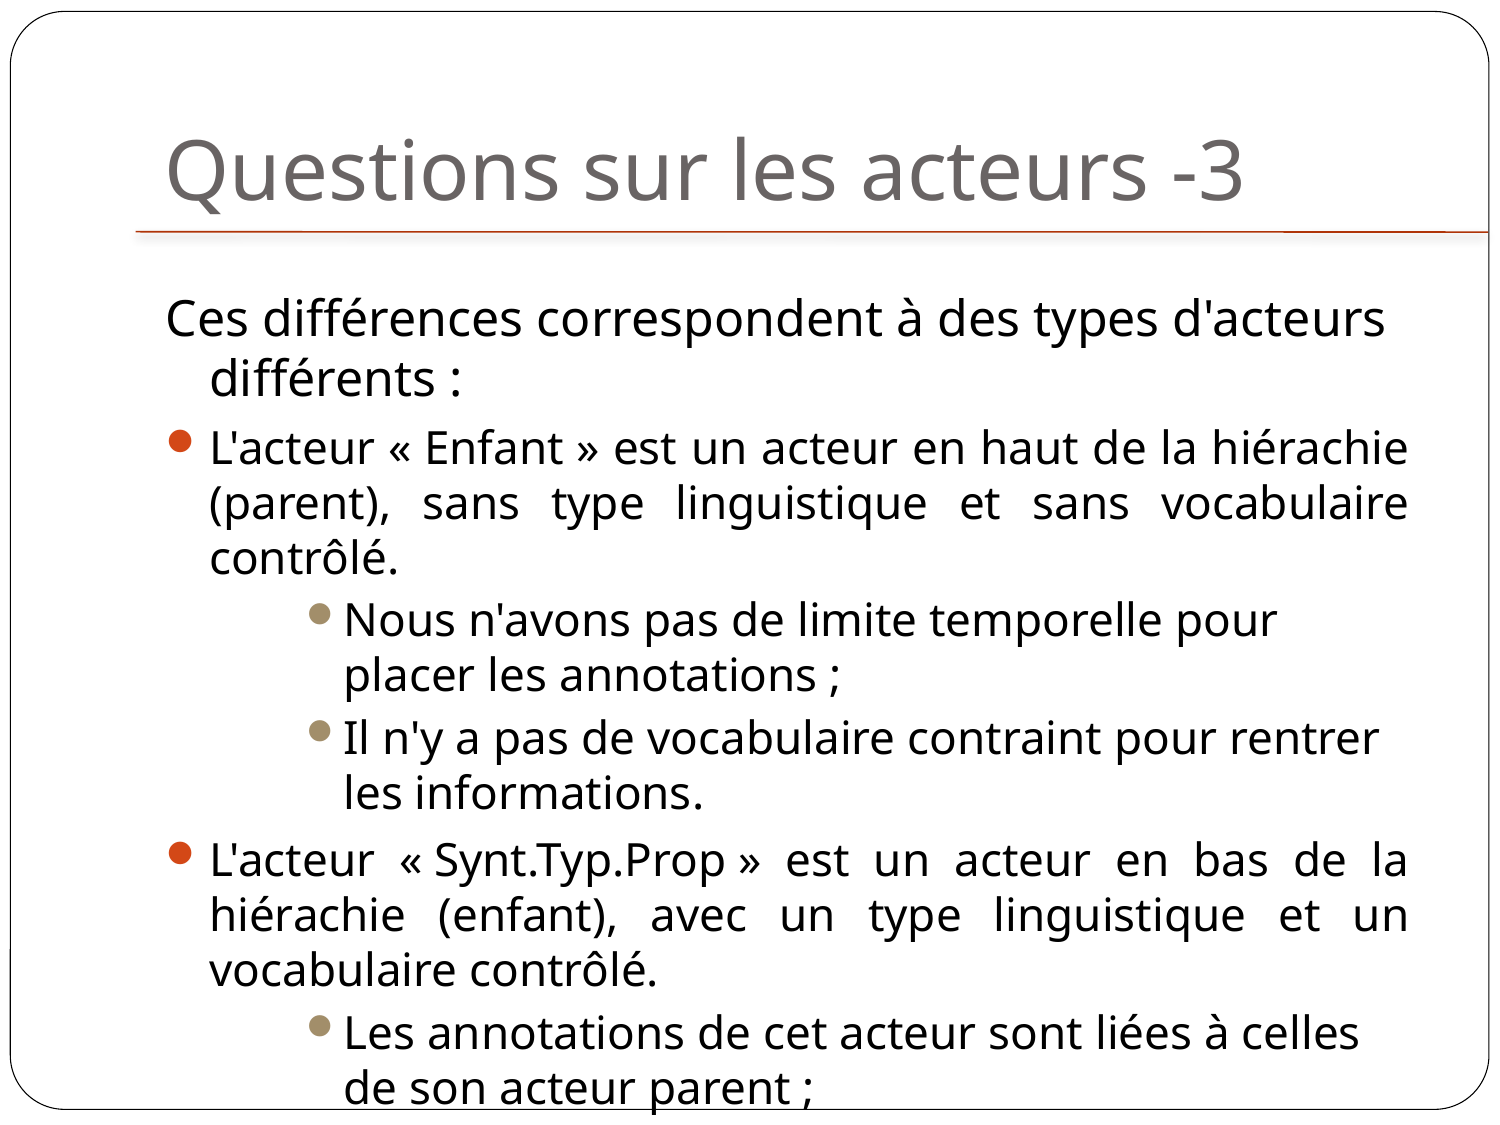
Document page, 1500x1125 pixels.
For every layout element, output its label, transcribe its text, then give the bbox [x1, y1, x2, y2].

text_box Ces différences correspondent à des types d'acteurs différents : L'acteur « Enfant » est un acteur en haut de la hiérachie (parent), sans type linguistique et sans vocabulaire contrôlé. Nous n'avons pas de limite temporelle pour placer les annotations ; Il n'y a pas de vocabulaire contraint pour rentrer les informations. L'acteur « Synt.Typ.Prop » est un acteur en bas de la hiérachie (enfant), avec un type linguistique et un vocabulaire contrôlé. Les annotations de cet acteur sont liées à celles de son acteur parent ; Il existe un vocabulaire contraint pour rentrer les annotations, ce qui permet d'avoir des statistiques sur le nombre d'occurrences par catégories définies. [149, 278, 1425, 1034]
text_box Questions sur les acteurs -3 [149, 45, 1425, 233]
